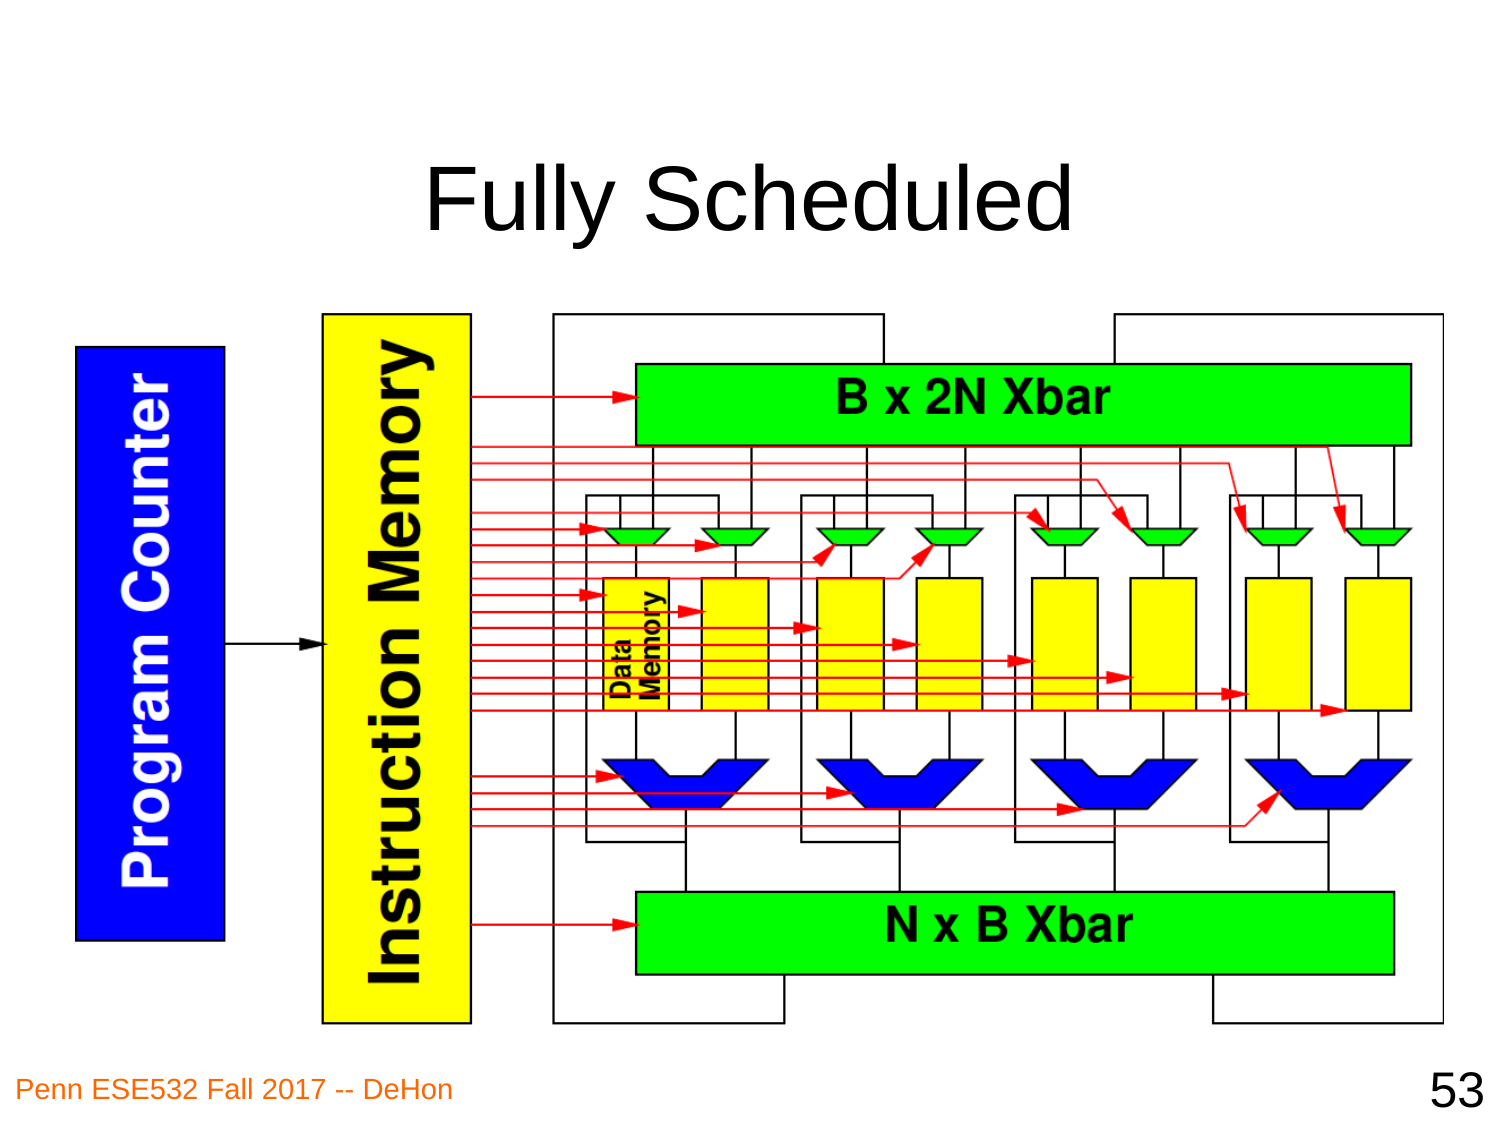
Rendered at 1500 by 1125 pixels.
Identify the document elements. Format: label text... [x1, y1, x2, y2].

slide_number Penn ESE532 Fall 2017 -- DeHon [0, 1062, 576, 1125]
slide_number 53 [1187, 1049, 1500, 1125]
picture [74, 312, 1444, 1029]
title Fully Scheduled [112, 99, 1388, 288]
